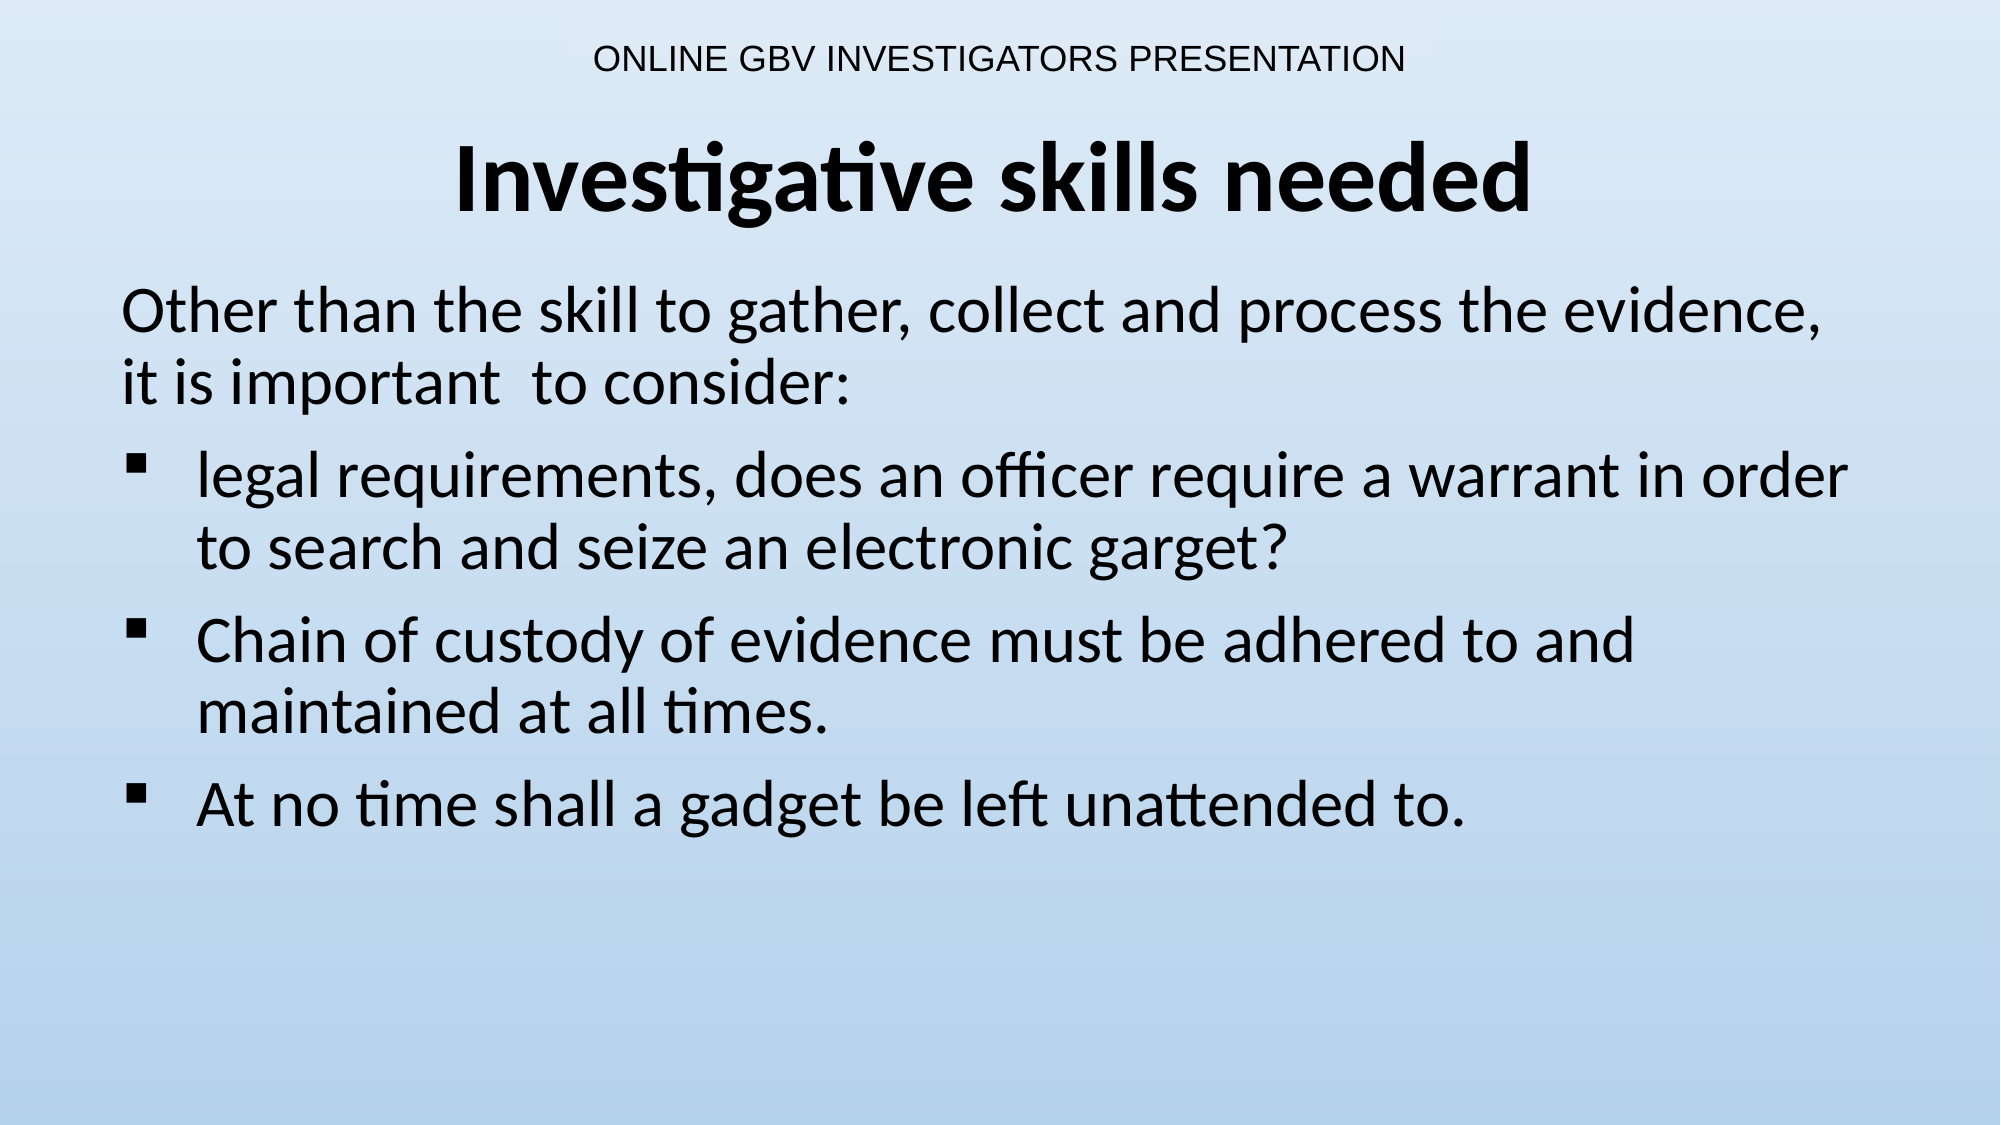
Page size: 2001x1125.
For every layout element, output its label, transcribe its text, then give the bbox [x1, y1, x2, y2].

text_box Investigative skills needed [310, 103, 1679, 239]
subtitle Other than the skill to gather, collect and process the evidence, it is important to consider: legal requirements, does an officer require a warrant in order to search and seize an electronic garget? Chain of custody of evidence must be adhered to and maintained at all times. At no time shall a gadget be left unattended to. [106, 267, 1875, 1028]
title ONLINE GBV INVESTIGATORS PRESENTATION [571, 0, 1429, 87]
